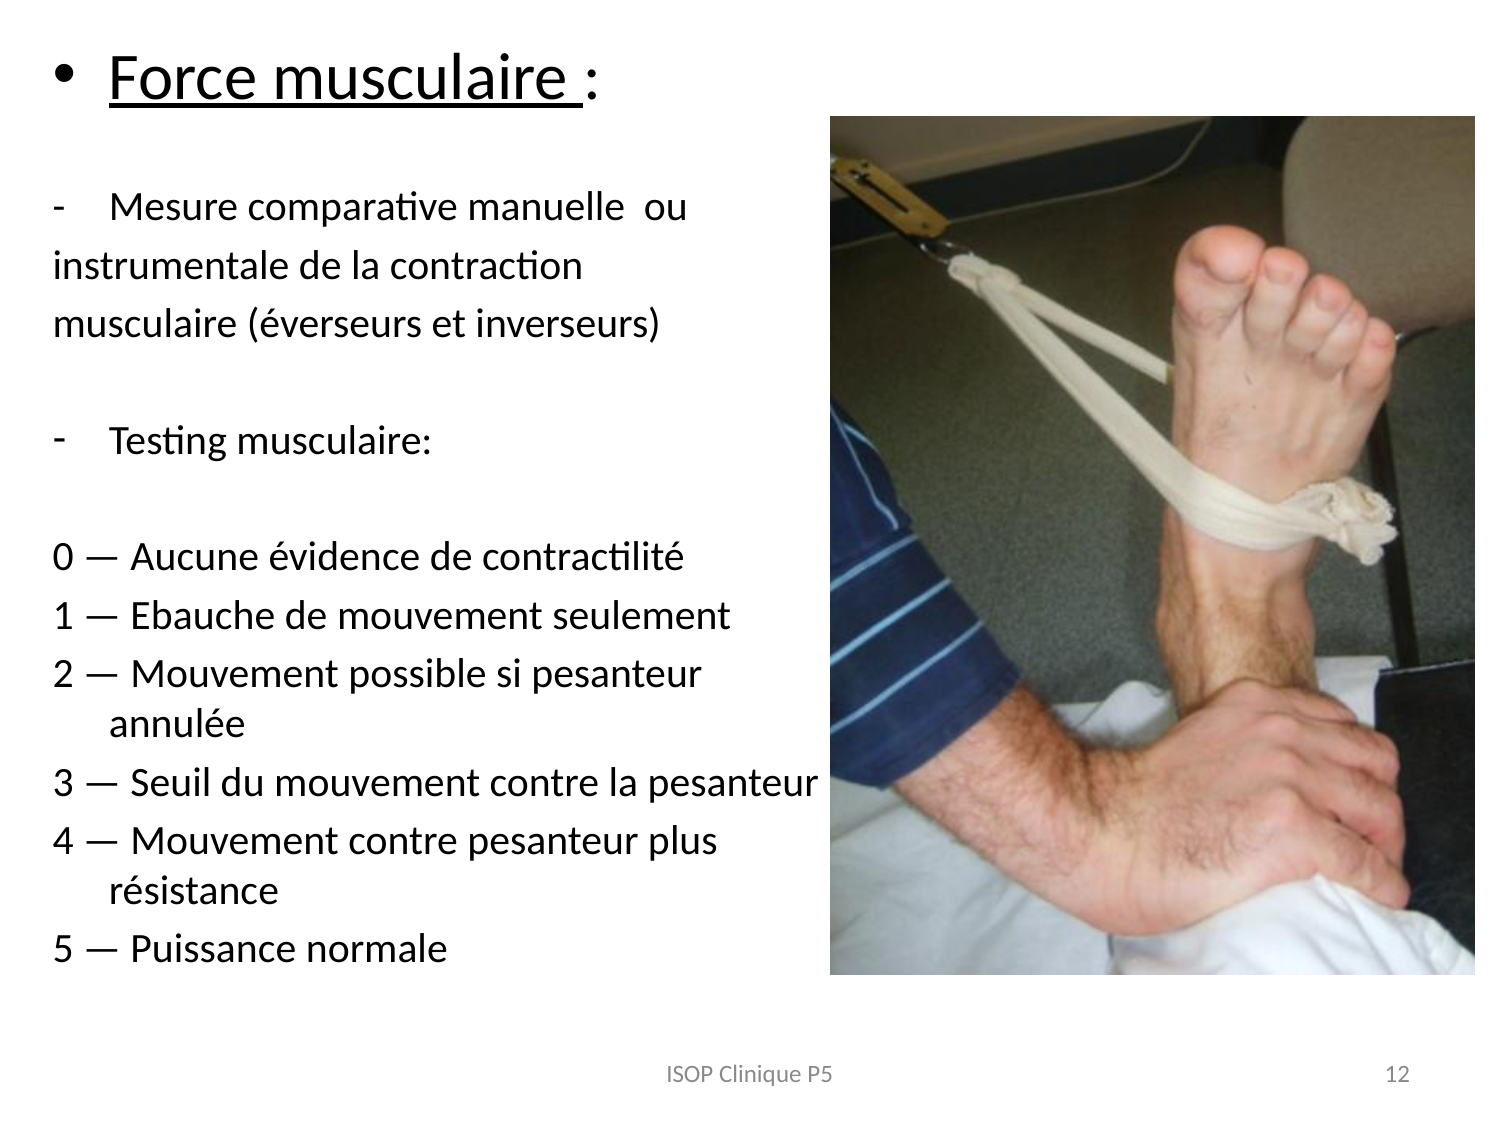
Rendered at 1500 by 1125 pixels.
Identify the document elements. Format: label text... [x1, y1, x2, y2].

list Force musculaire : - Mesure comparative manuelle ou instrumentale de la contraction musculaire (éverseurs et inverseurs) Testing musculaire: 0 — Aucune évidence de contractilité 1 — Ebauche de mouvement seulement 2 — Mouvement possible si pesanteur annulée 3 — Seuil du mouvement contre la pesanteur 4 — Mouvement contre pesanteur plus résistance 5 — Puissance normale [37, 24, 838, 1026]
footer ISOP Clinique P5 [512, 1042, 988, 1103]
picture [830, 116, 1476, 976]
slide_number 12 [1074, 1042, 1425, 1103]
